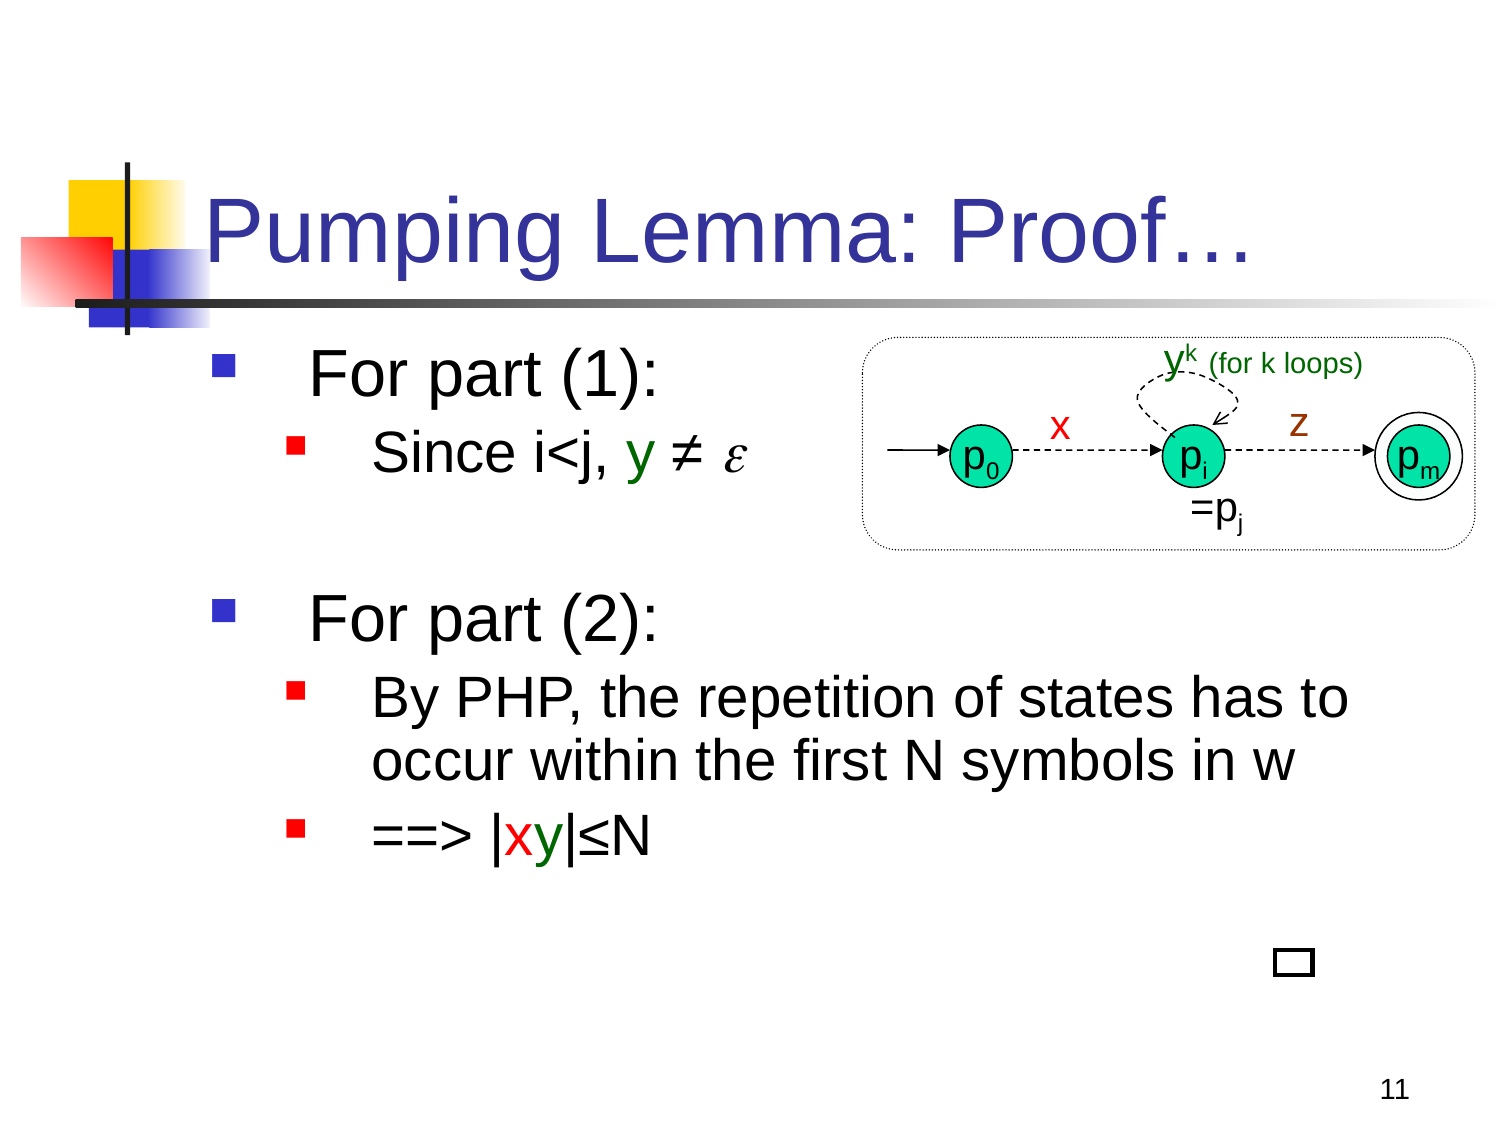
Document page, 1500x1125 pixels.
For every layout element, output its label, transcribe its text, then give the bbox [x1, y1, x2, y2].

text_box [1275, 950, 1313, 975]
slide_number 11 [1112, 1037, 1426, 1113]
title Pumping Lemma: Proof… [188, 101, 1468, 289]
list For part (1): Since i<j, y ≠  For part (2): By PHP, the repetition of states has to occur within the first N symbols in w ==> |xy|≤N [193, 330, 1470, 1007]
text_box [862, 324, 1476, 551]
